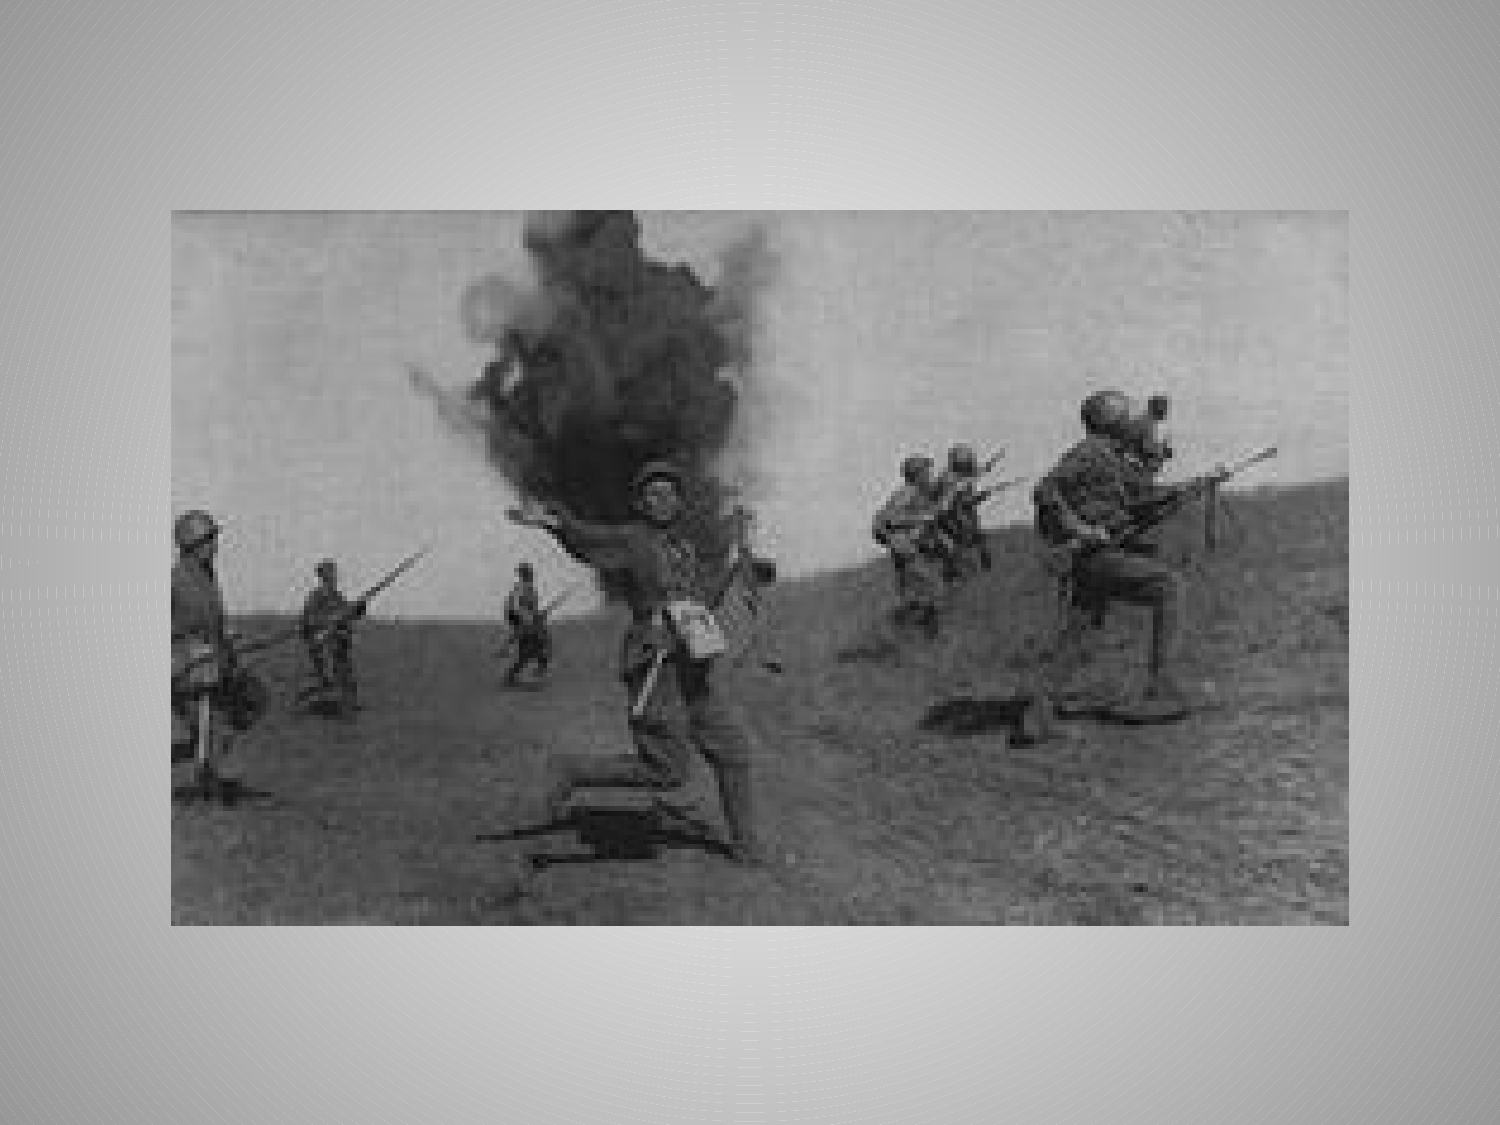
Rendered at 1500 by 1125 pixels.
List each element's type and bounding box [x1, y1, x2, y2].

picture [170, 210, 1349, 927]
